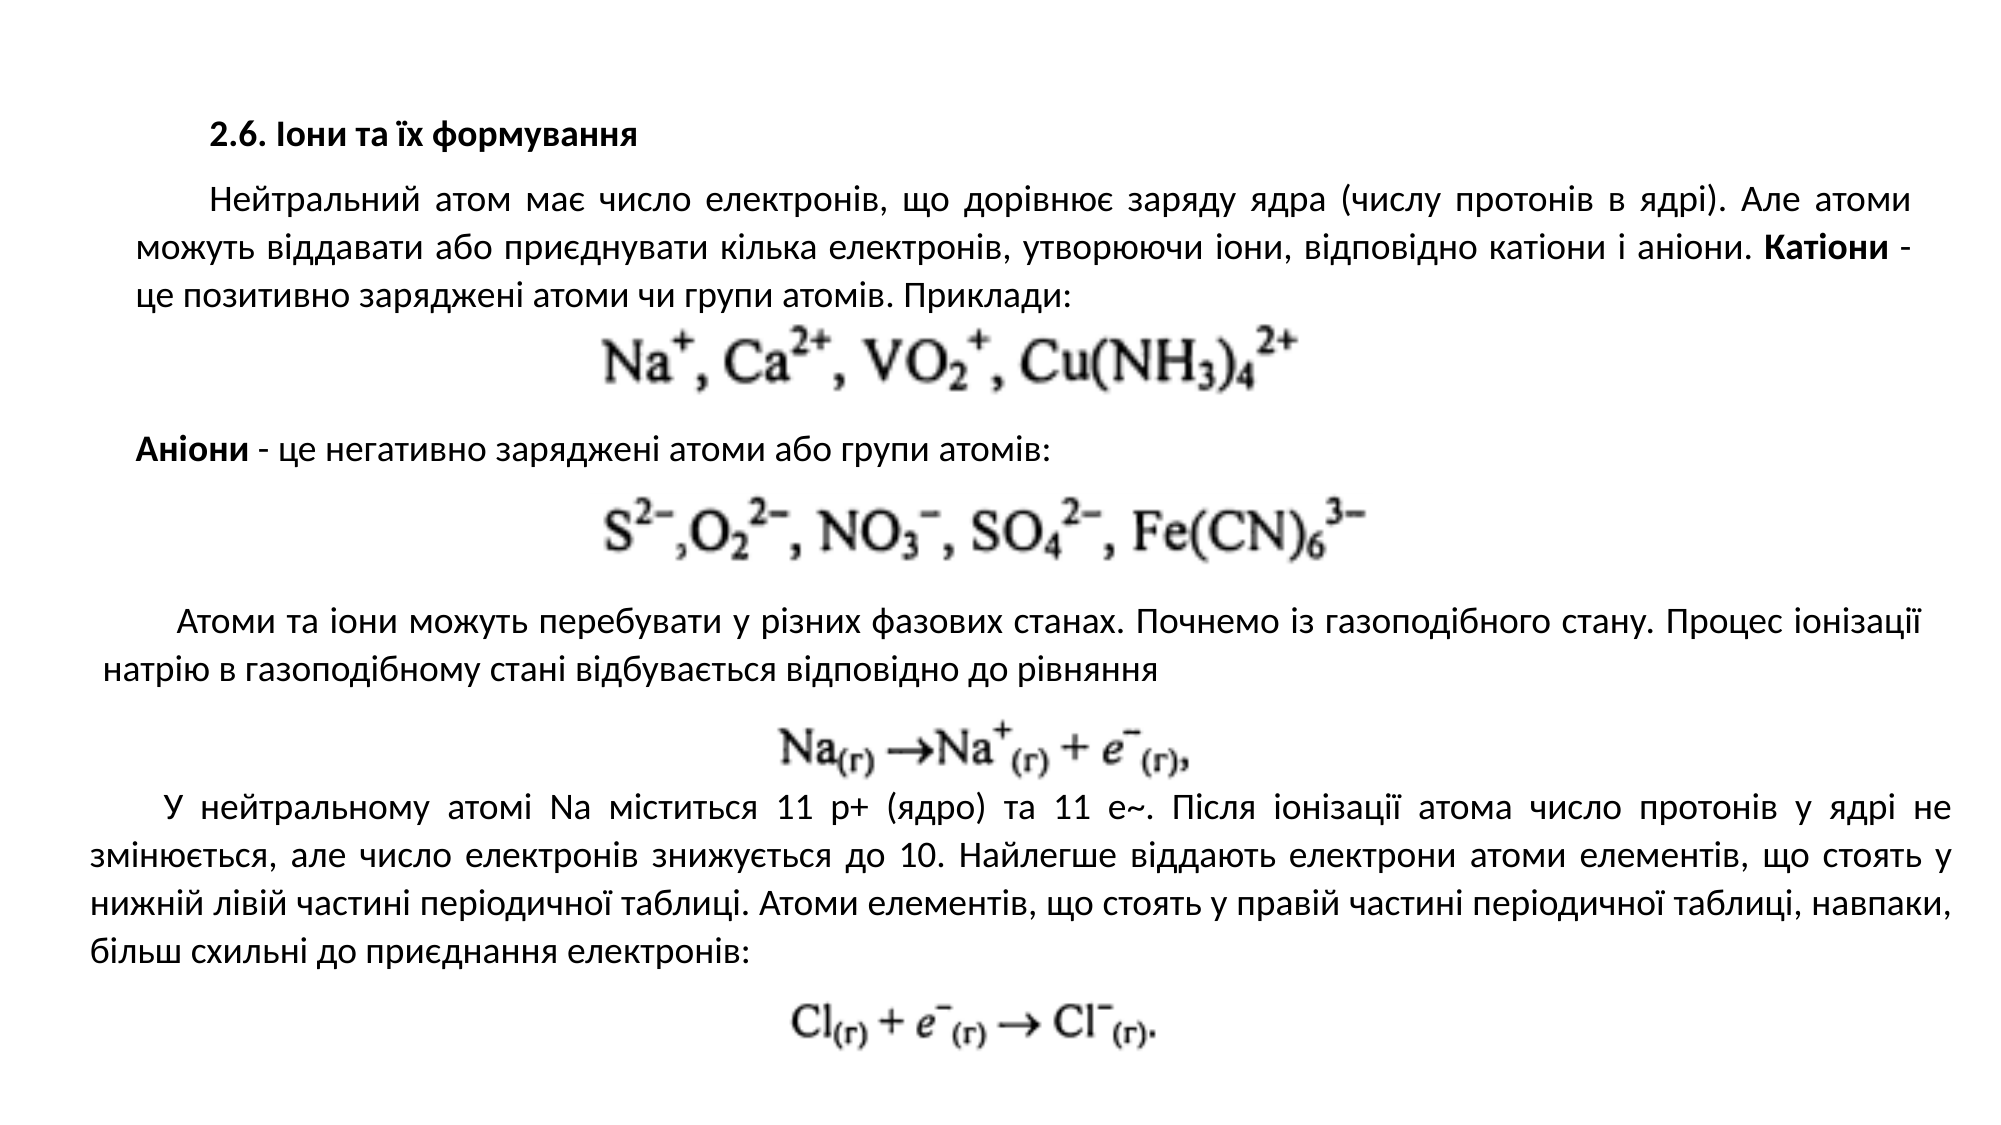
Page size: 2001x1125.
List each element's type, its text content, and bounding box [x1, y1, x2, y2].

picture [756, 695, 1291, 804]
picture [770, 958, 1205, 1080]
text_box У нейтральному атомі Na міститься 11 р+ (ядро) та 11 е~. Після іонізації атома число протонів у ядрі не змінюється, але число електронів знижується до 10. Найлегше віддають електрони атоми елементів, що стоять у нижній лівій частині періодичної таблиці. Атоми елементів, що стоять у правій частині періодичної таблиці, навпаки, більш схильні до приєднання електронів: [74, 771, 1967, 979]
text_box 2.6. Іони та їх формування Нейтральний атом має число електронів, що дорівнює заряду ядра (числу протонів в ядрі). Але атоми можуть віддавати або приєднувати кілька електронів, утворюючи іони, відповідно катіони і аніони. Катіони - це позитивно заряджені атоми чи групи атомів. Приклади: [120, 98, 1927, 323]
text_box Аніони - це негативно заряджені атоми або групи атомів: [120, 416, 1121, 477]
picture [600, 323, 1316, 402]
picture [589, 492, 1373, 571]
text_box Атоми та іони можуть перебувати у різних фазових станах. Почнемо із газоподібного стану. Процес іонізації натрію в газоподібному стані відбувається відповідно до рівняння [87, 585, 1937, 697]
